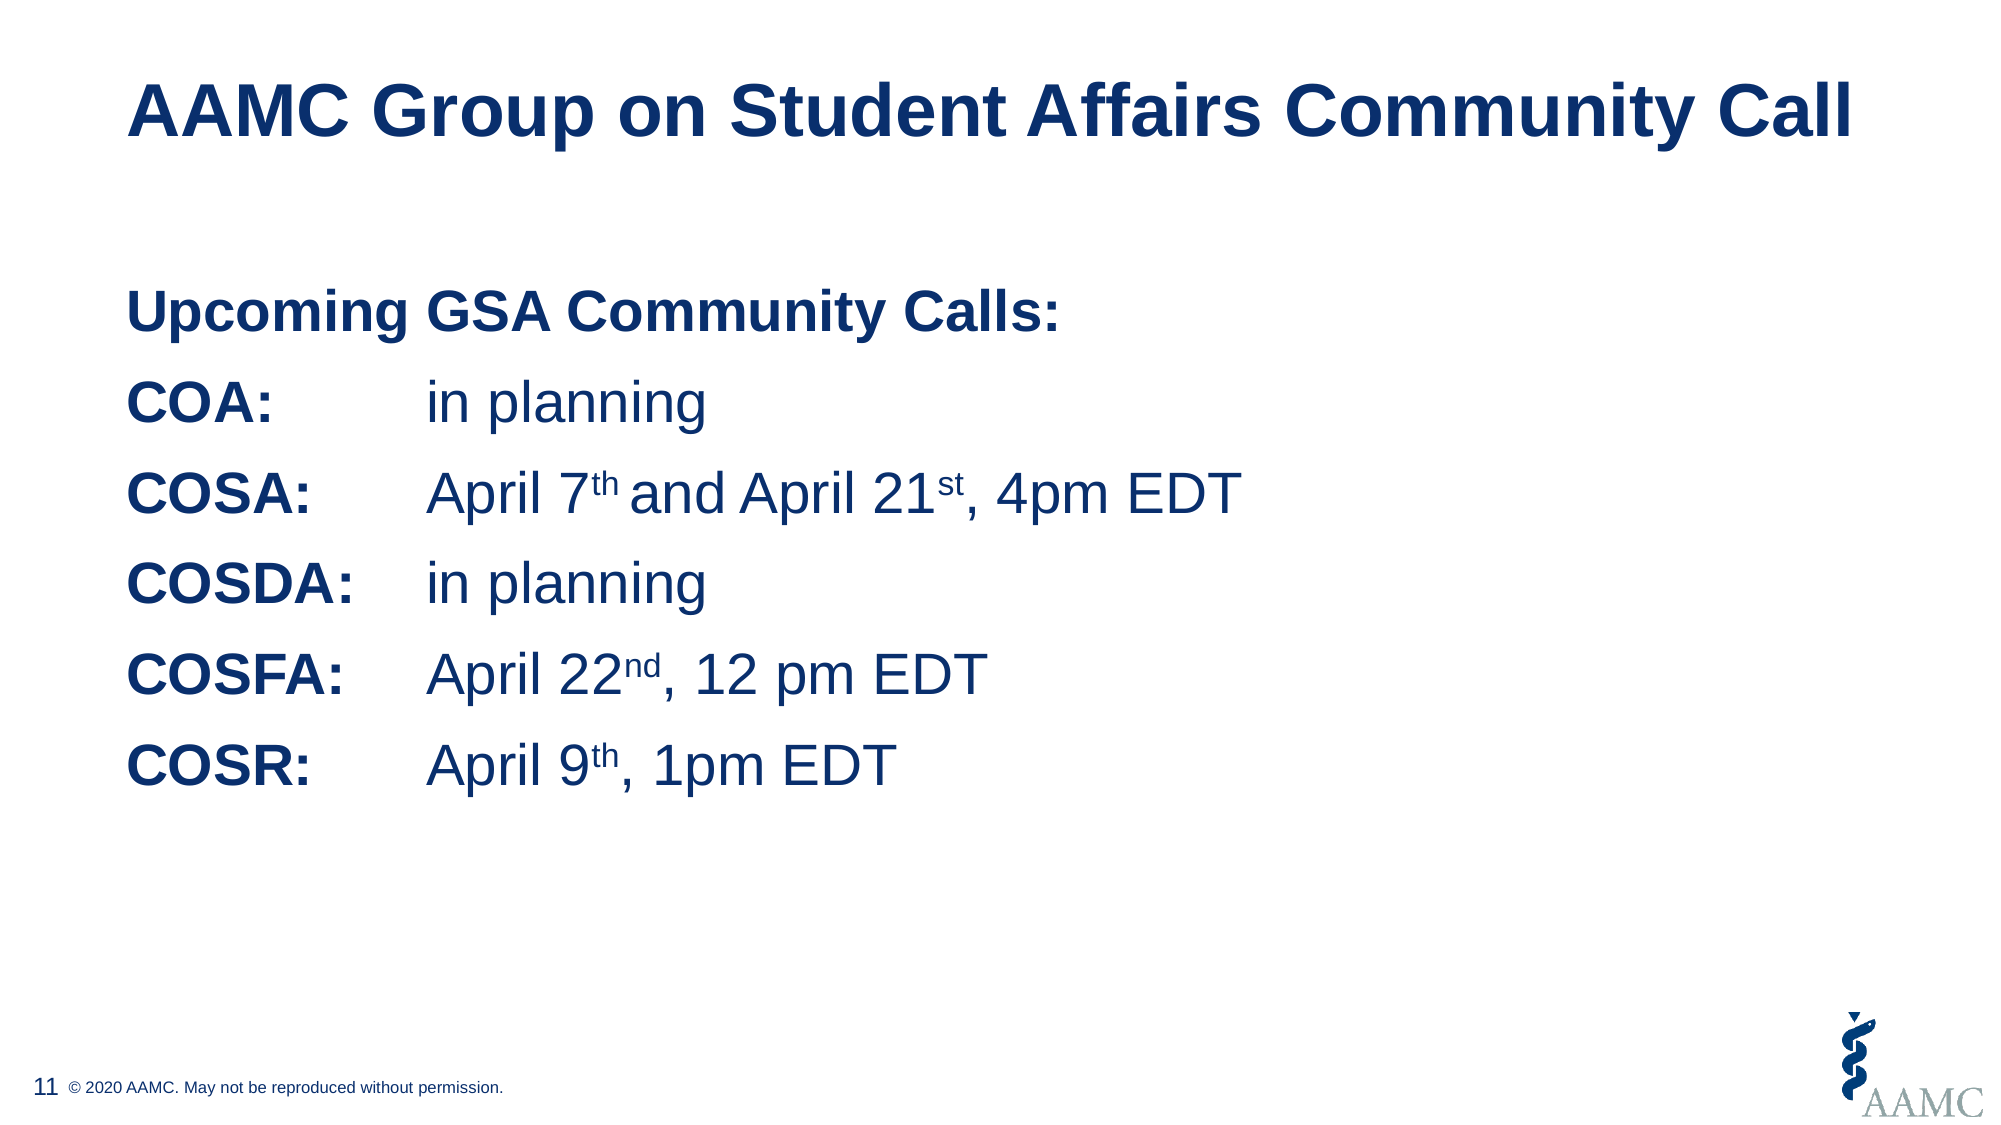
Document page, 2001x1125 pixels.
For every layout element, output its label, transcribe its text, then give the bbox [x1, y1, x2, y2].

picture [1842, 1012, 1983, 1117]
slide_number 11 [18, 1055, 104, 1116]
title AAMC Group on Student Affairs Community Call [125, 49, 1961, 152]
list Upcoming GSA Community Calls: COA: in planning COSA: April 7th and April 21st, 4pm EDT COSDA: in planning COSFA: April 22nd, 12 pm EDT COSR: April 9th, 1pm EDT [126, 183, 1874, 966]
